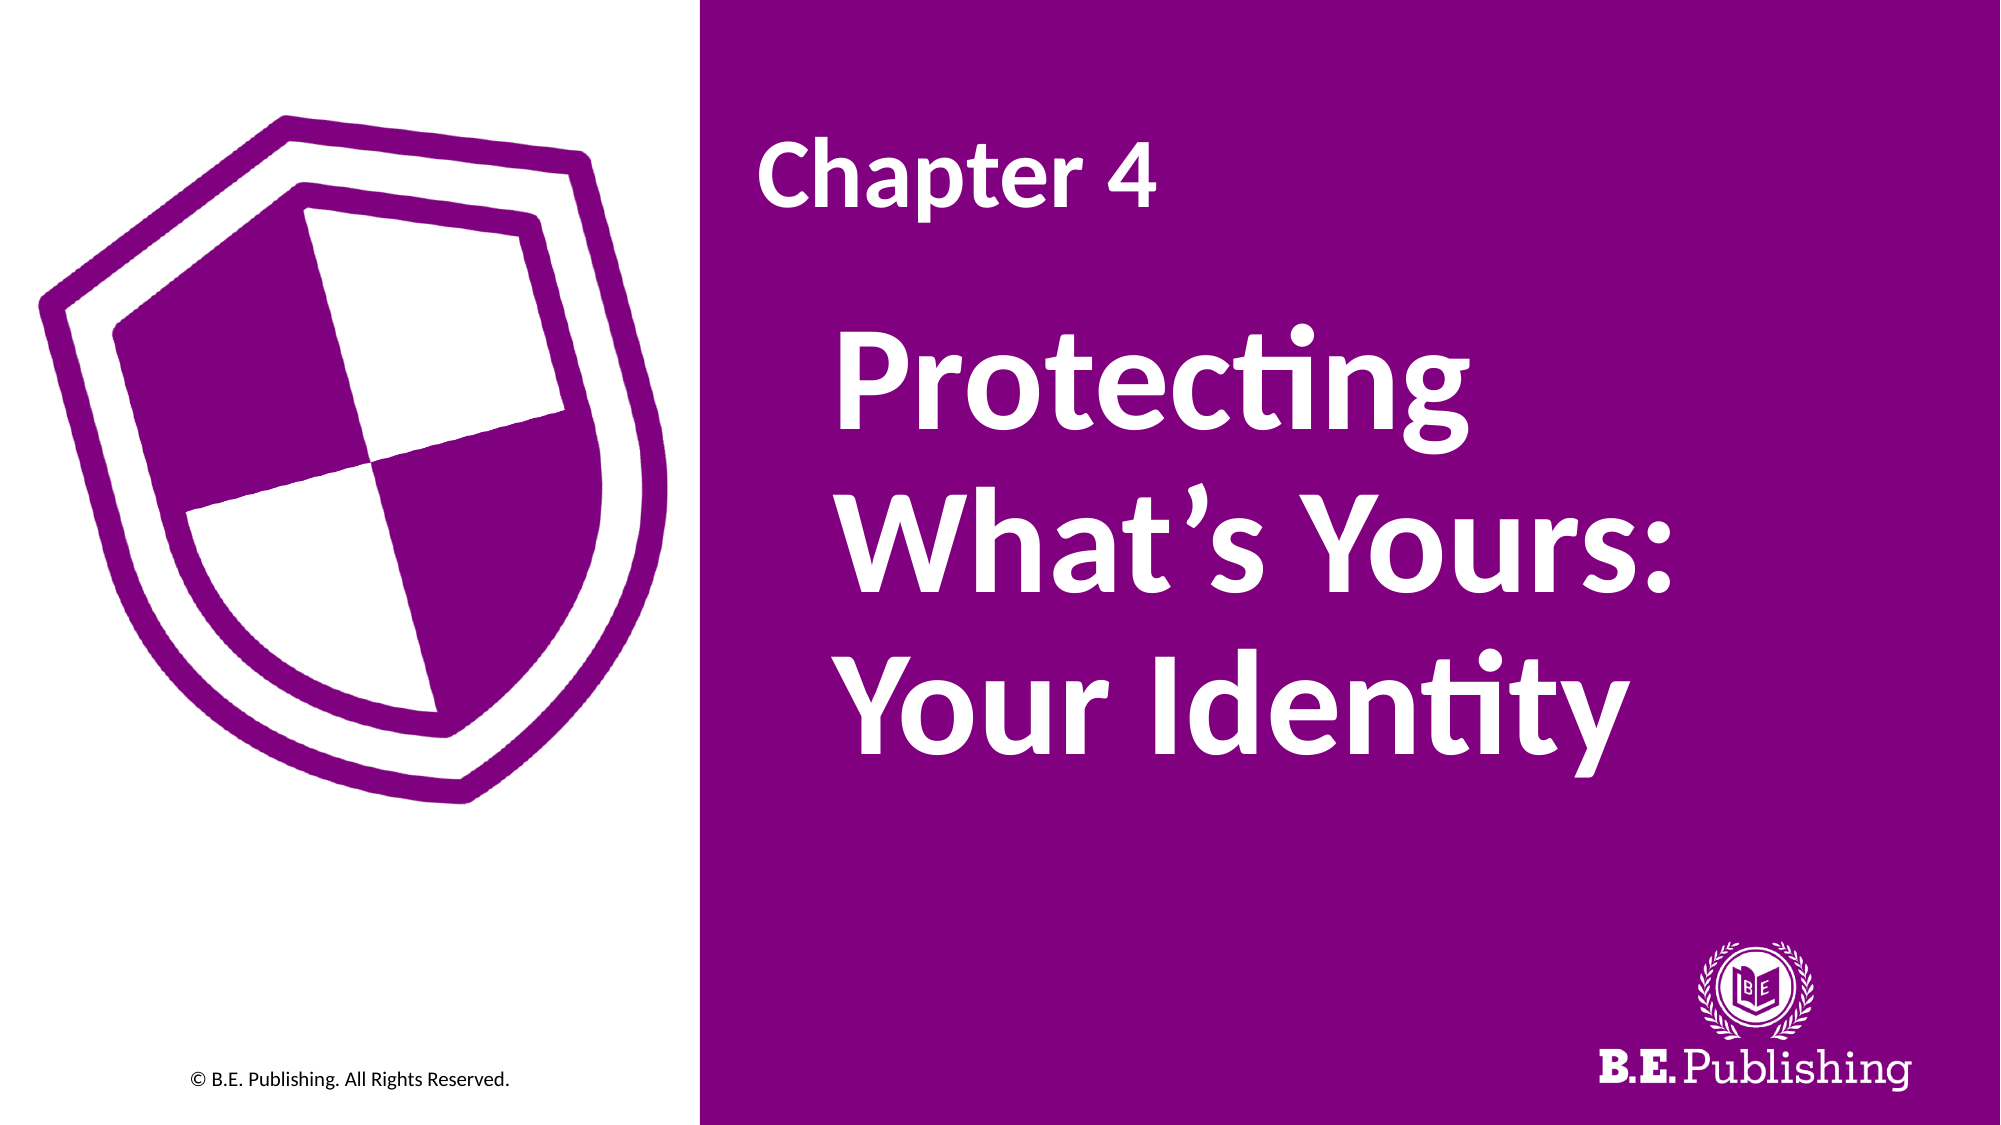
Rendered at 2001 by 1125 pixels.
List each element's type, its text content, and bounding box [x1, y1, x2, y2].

picture [1599, 941, 1912, 1092]
picture [0, 26, 699, 892]
subtitle Chapter 4 [757, 99, 1900, 250]
title Protecting What’s Yours: Your Identity [757, 293, 1900, 743]
